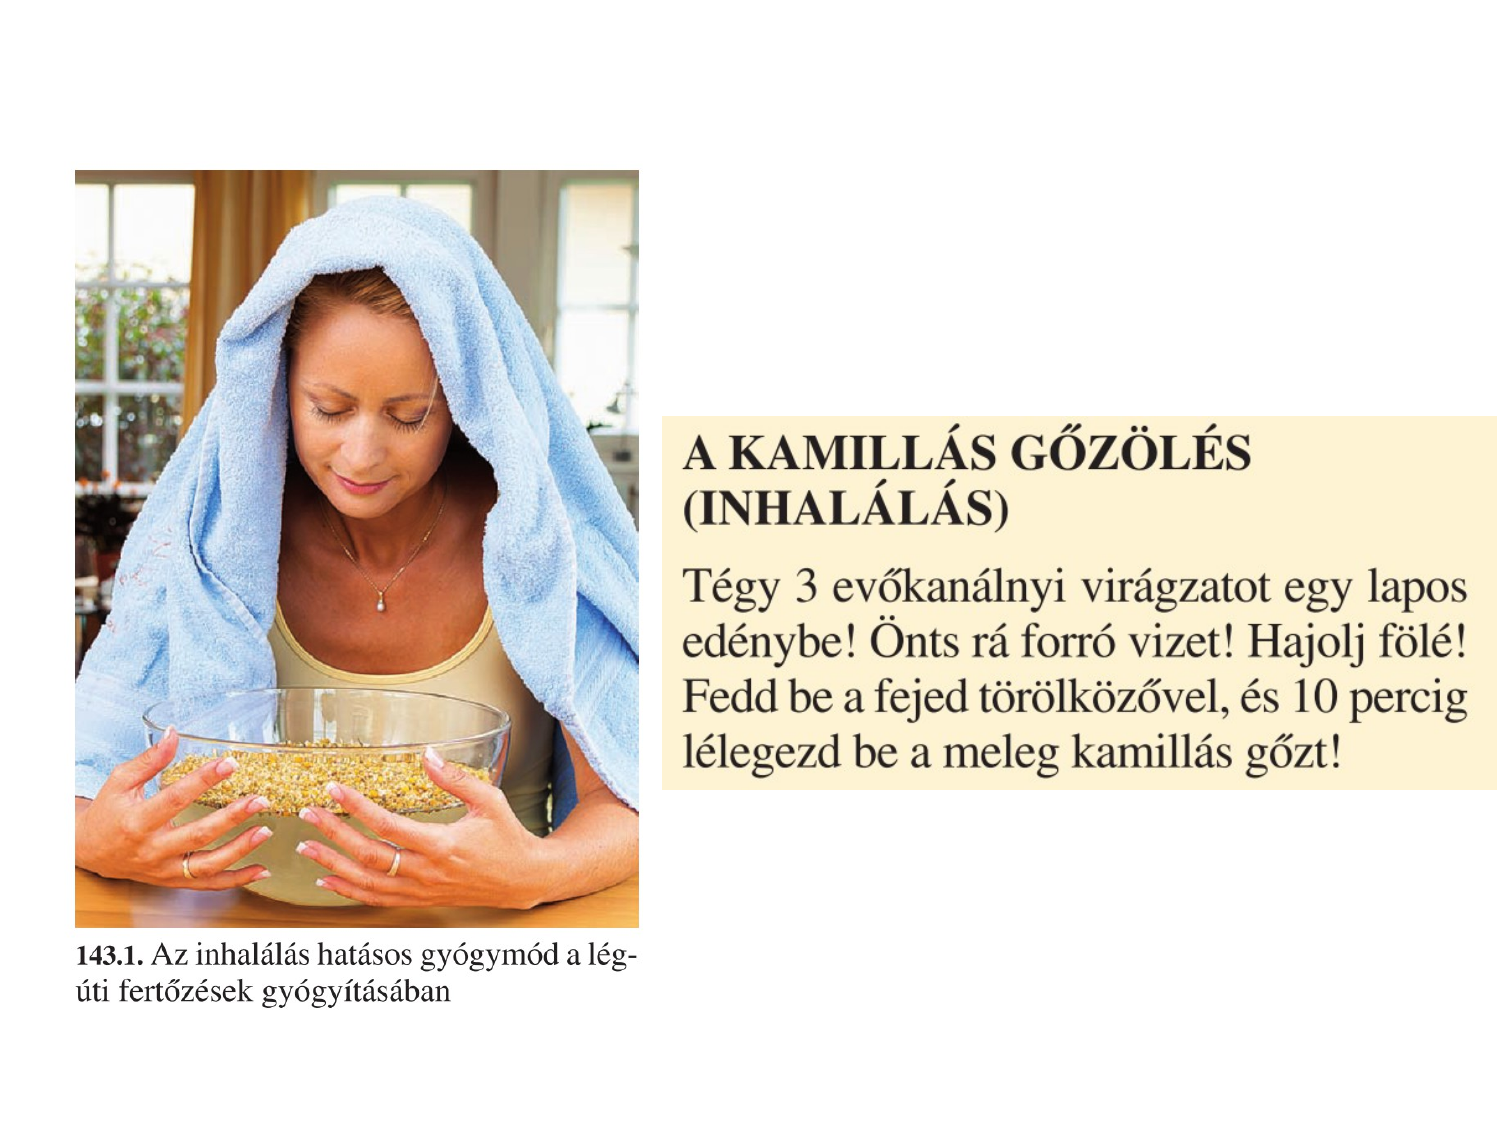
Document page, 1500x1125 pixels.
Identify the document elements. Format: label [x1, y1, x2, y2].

picture [662, 416, 1497, 791]
list [50, 148, 663, 1017]
